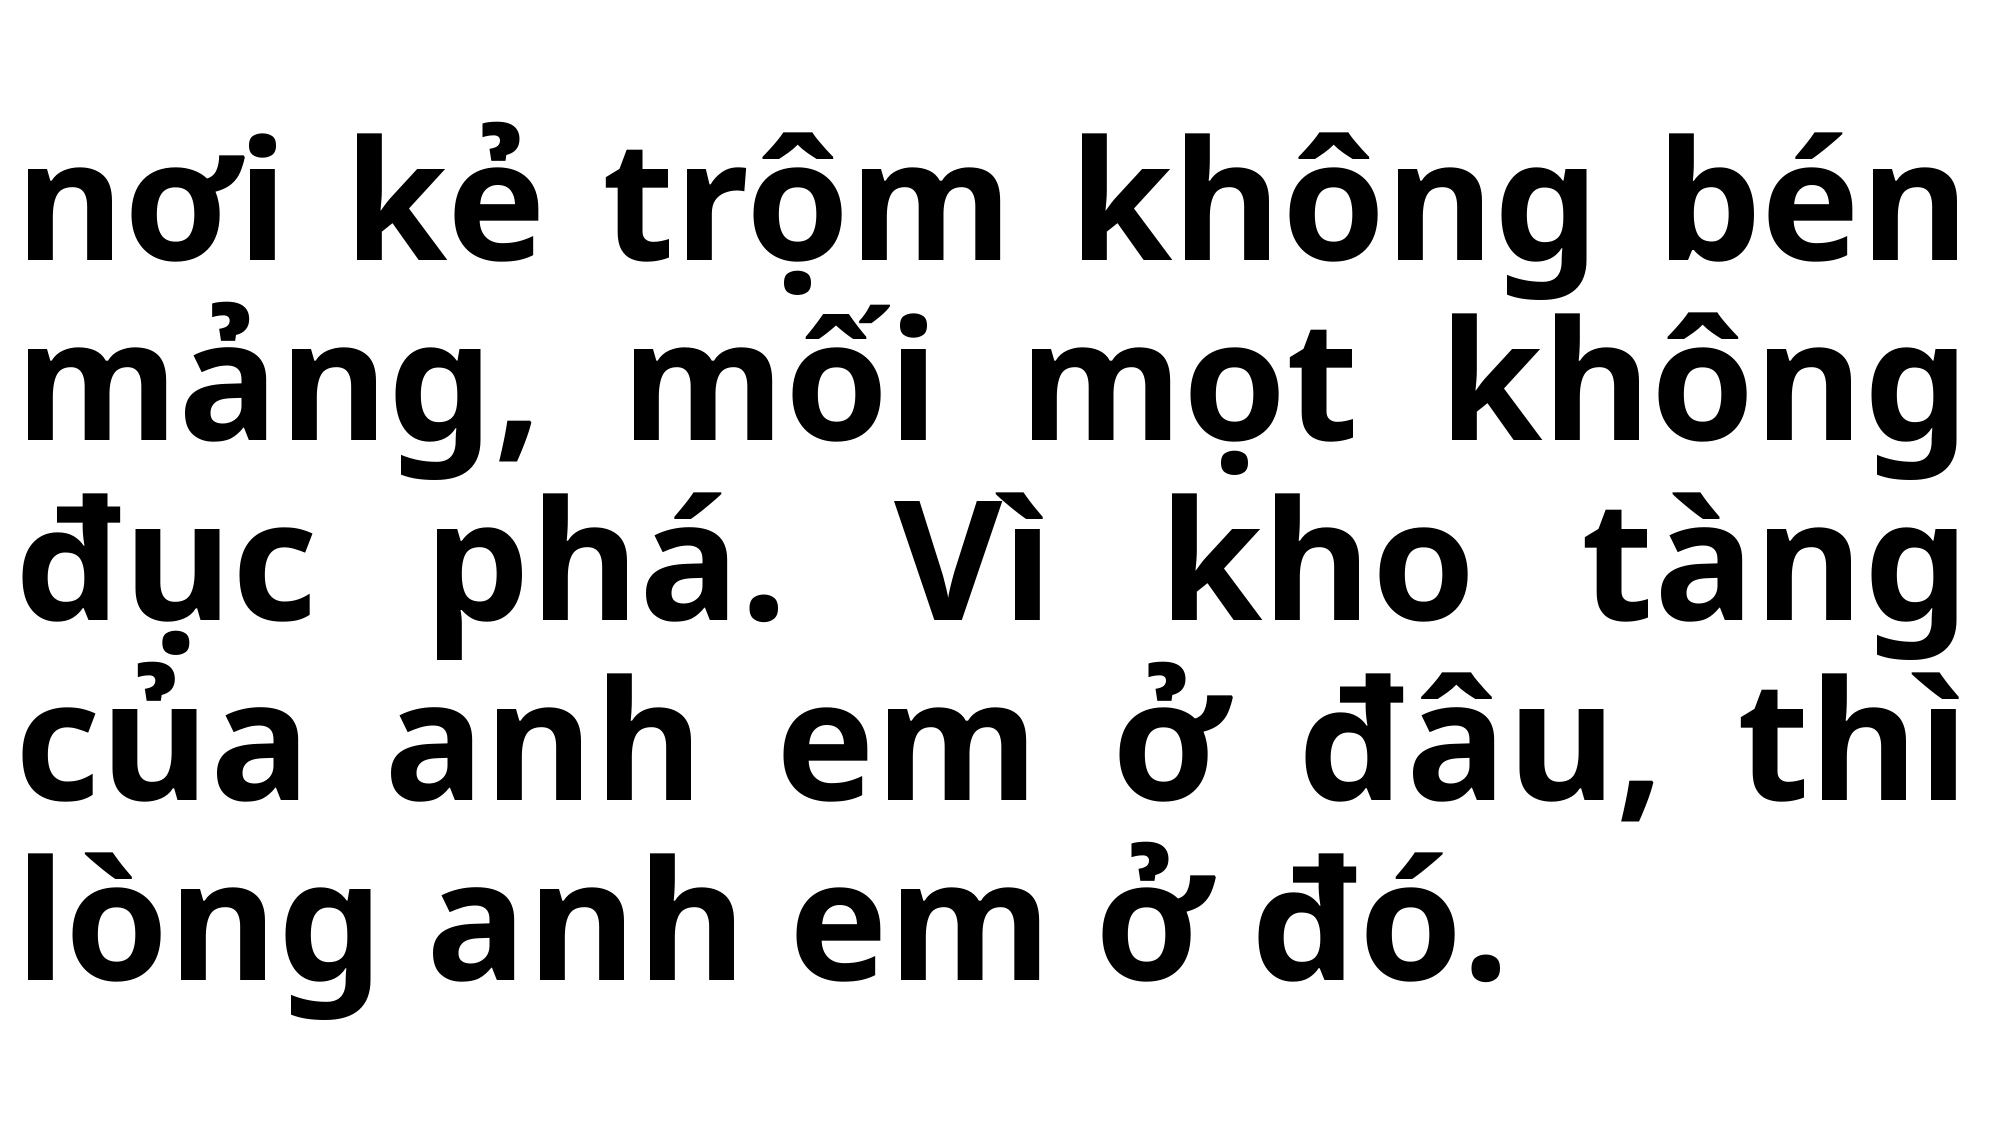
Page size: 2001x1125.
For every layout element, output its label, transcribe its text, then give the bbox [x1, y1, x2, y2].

title nơi kẻ trộm không bén mảng, mối mọt không đục phá. Vì kho tàng của anh em ở đâu, thì lòng anh em ở đó. [0, 8, 1987, 1124]
